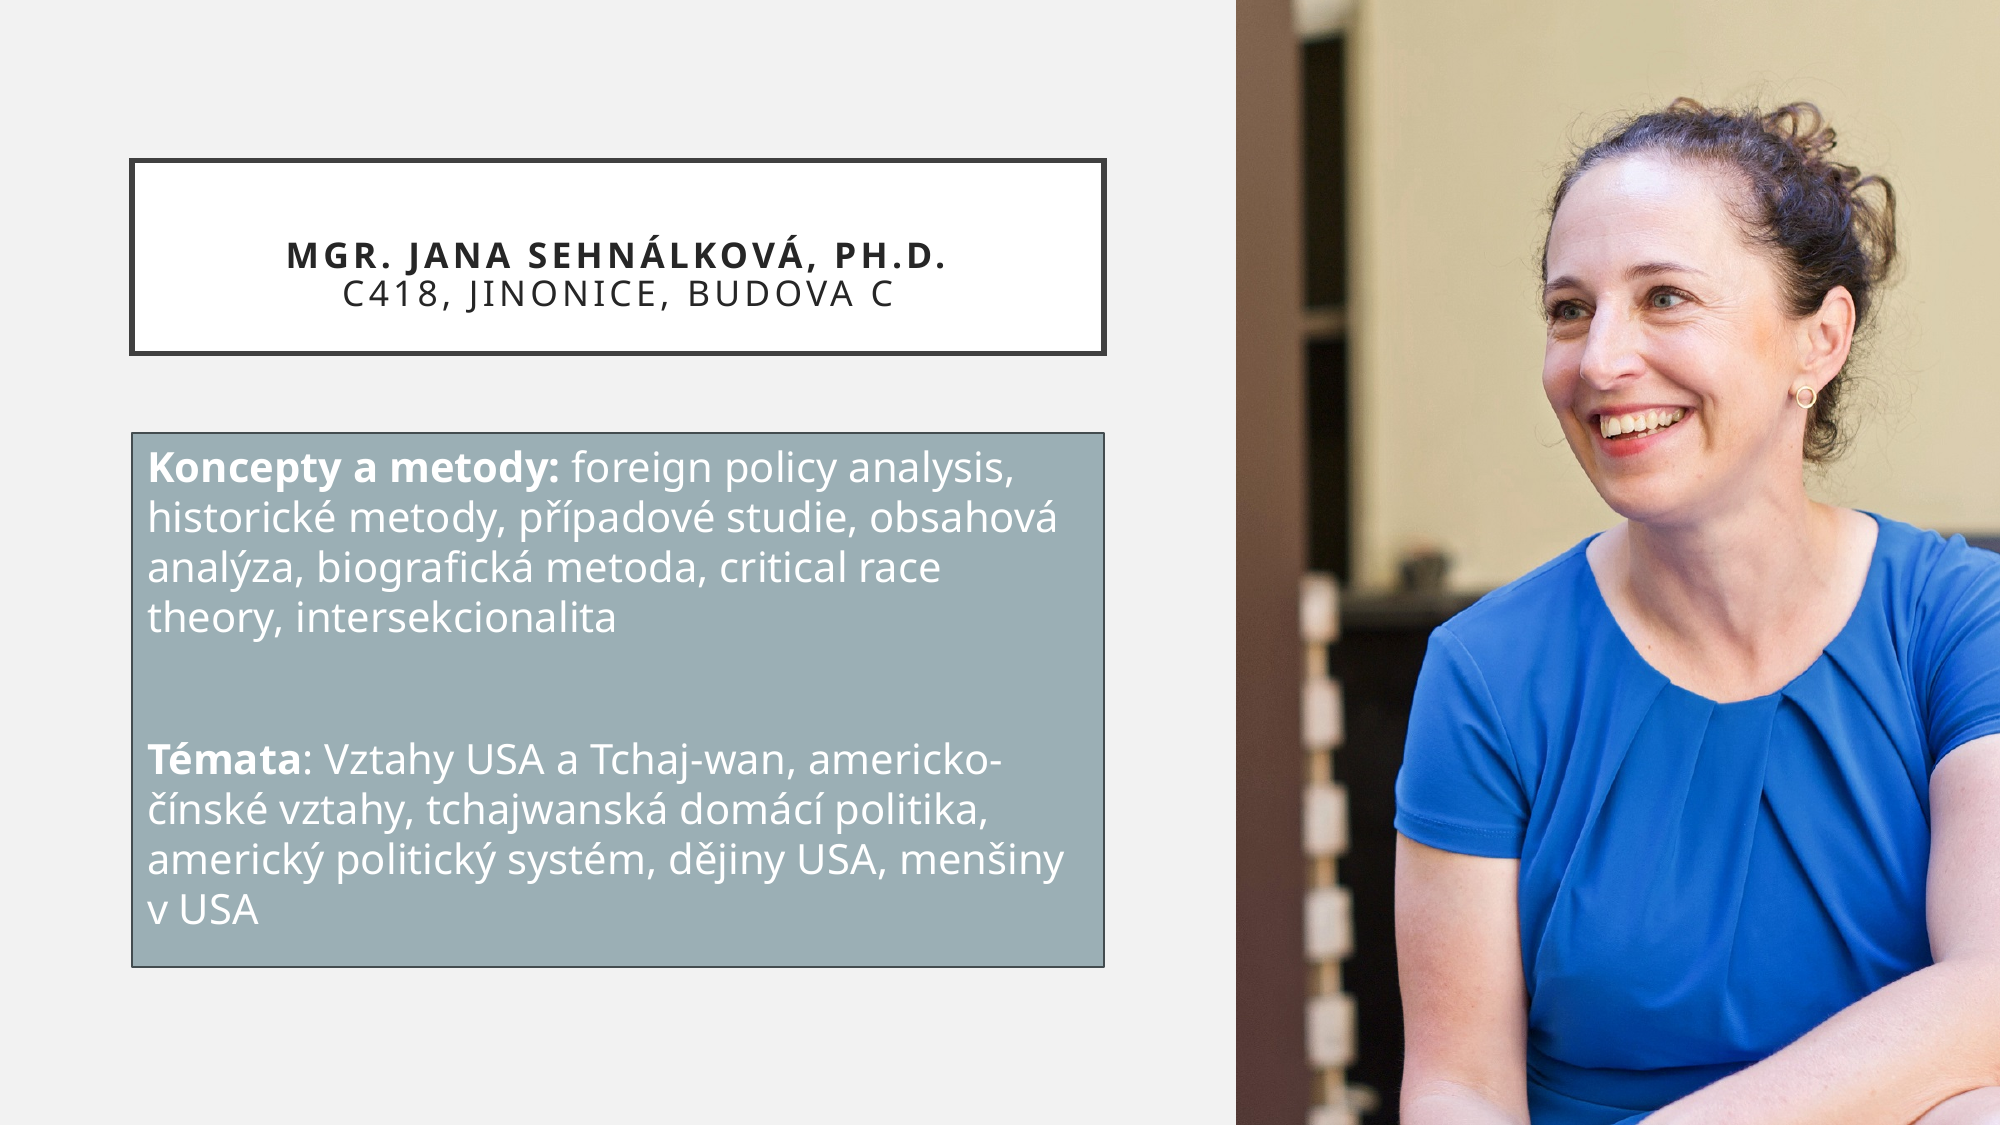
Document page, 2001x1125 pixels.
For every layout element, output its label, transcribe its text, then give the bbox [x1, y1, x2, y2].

picture [1235, 0, 2000, 1125]
title Mgr. Jana Sehnálková, Ph.D. C418, Jinonice, budova C [129, 158, 1107, 356]
text_box Koncepty a metody: foreign policy analysis, historické metody, případové studie, obsahová analýza, biografická metoda, critical race theory, intersekcionalita Témata: Vztahy USA a Tchaj-wan, americko-čínské vztahy, tchajwanská domácí politika, americký politický systém, dějiny USA, menšiny v USA [131, 432, 1105, 968]
